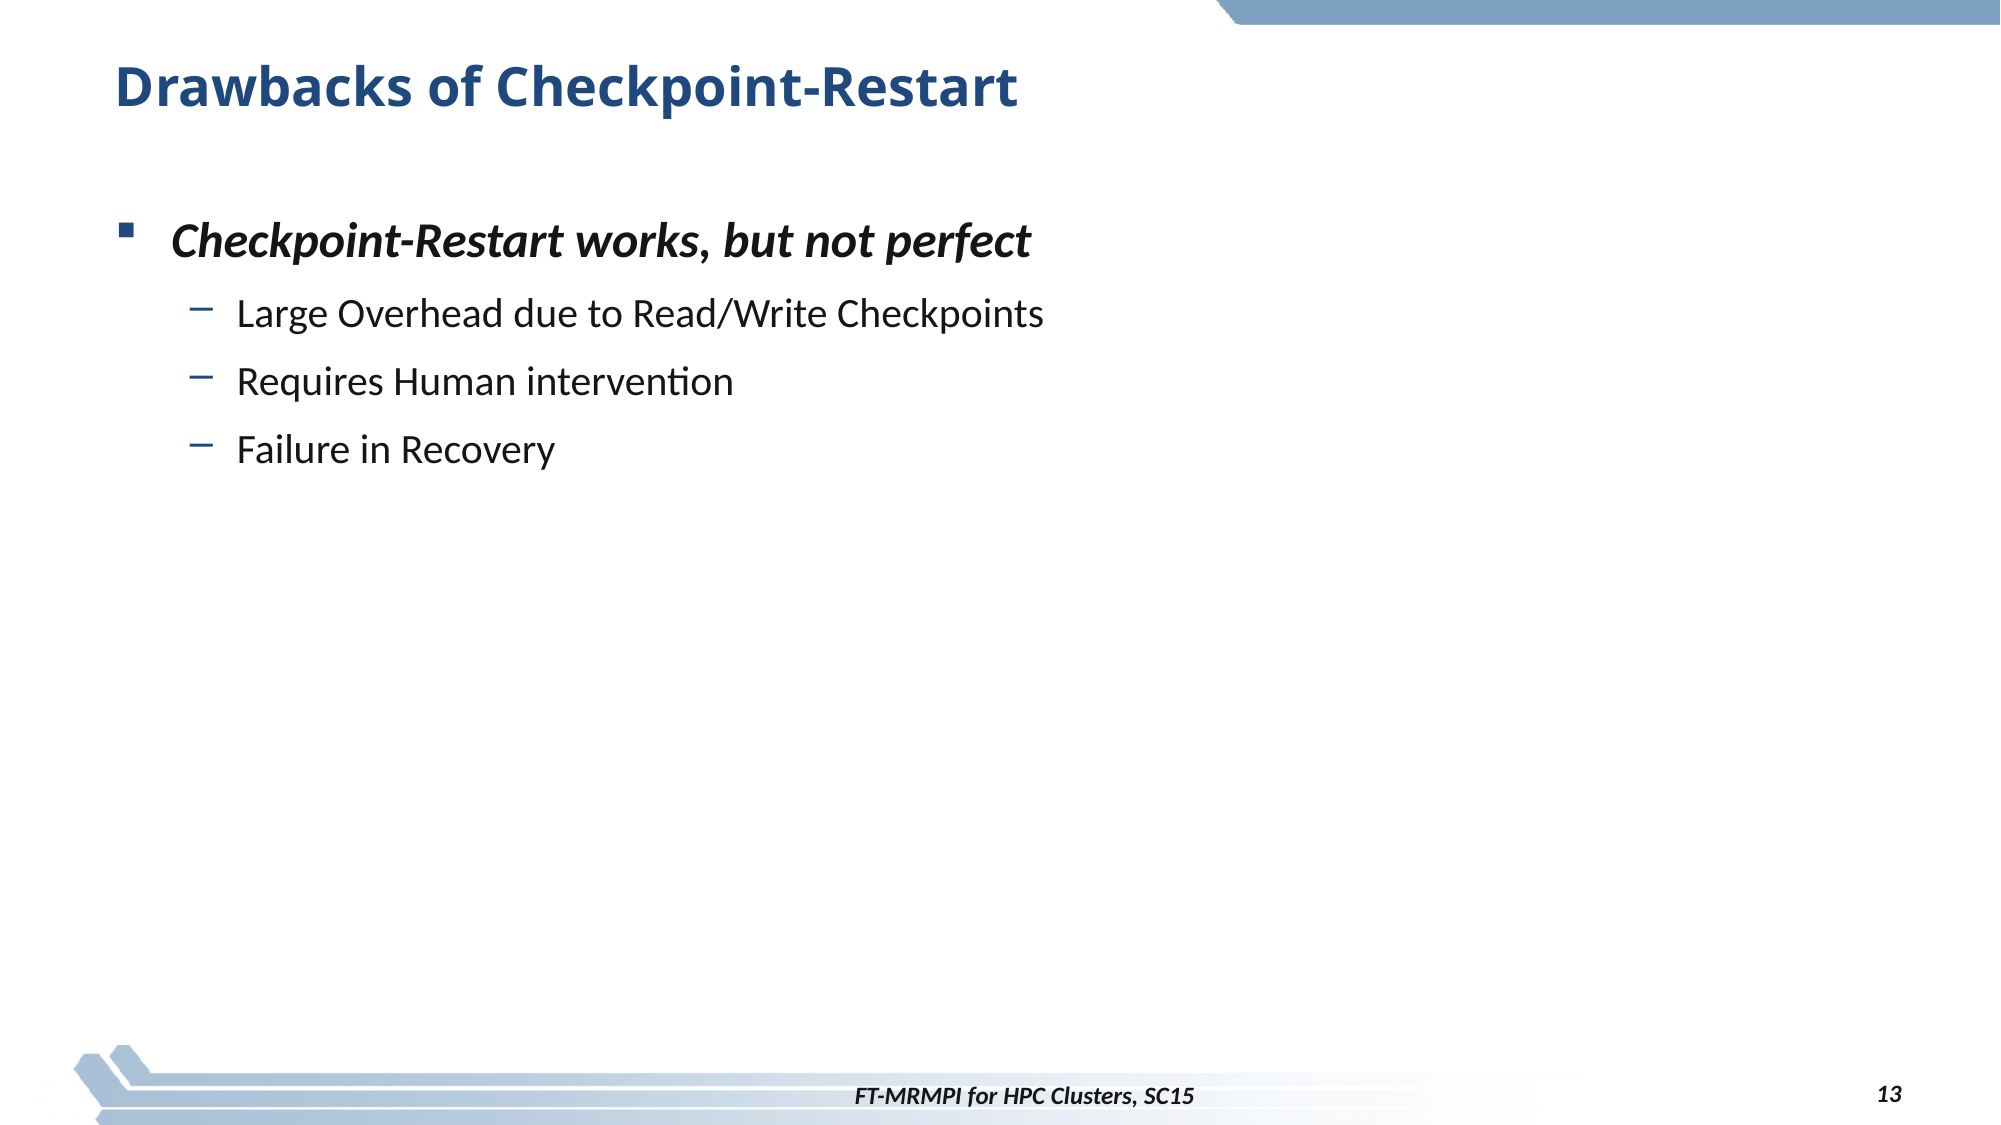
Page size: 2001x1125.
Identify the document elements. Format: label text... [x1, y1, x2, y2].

footer FT-MRMPI for HPC Clusters, SC15 [433, 1074, 1617, 1116]
slide_number 13 [1700, 1072, 1917, 1113]
picture [0, 0, 2000, 26]
picture [0, 1037, 2000, 1125]
list Checkpoint-Restart works, but not perfect Large Overhead due to Read/Write Checkpoints Requires Human intervention Failure in Recovery [99, 187, 1901, 1038]
title Drawbacks of Checkpoint-Restart [99, 44, 1901, 176]
